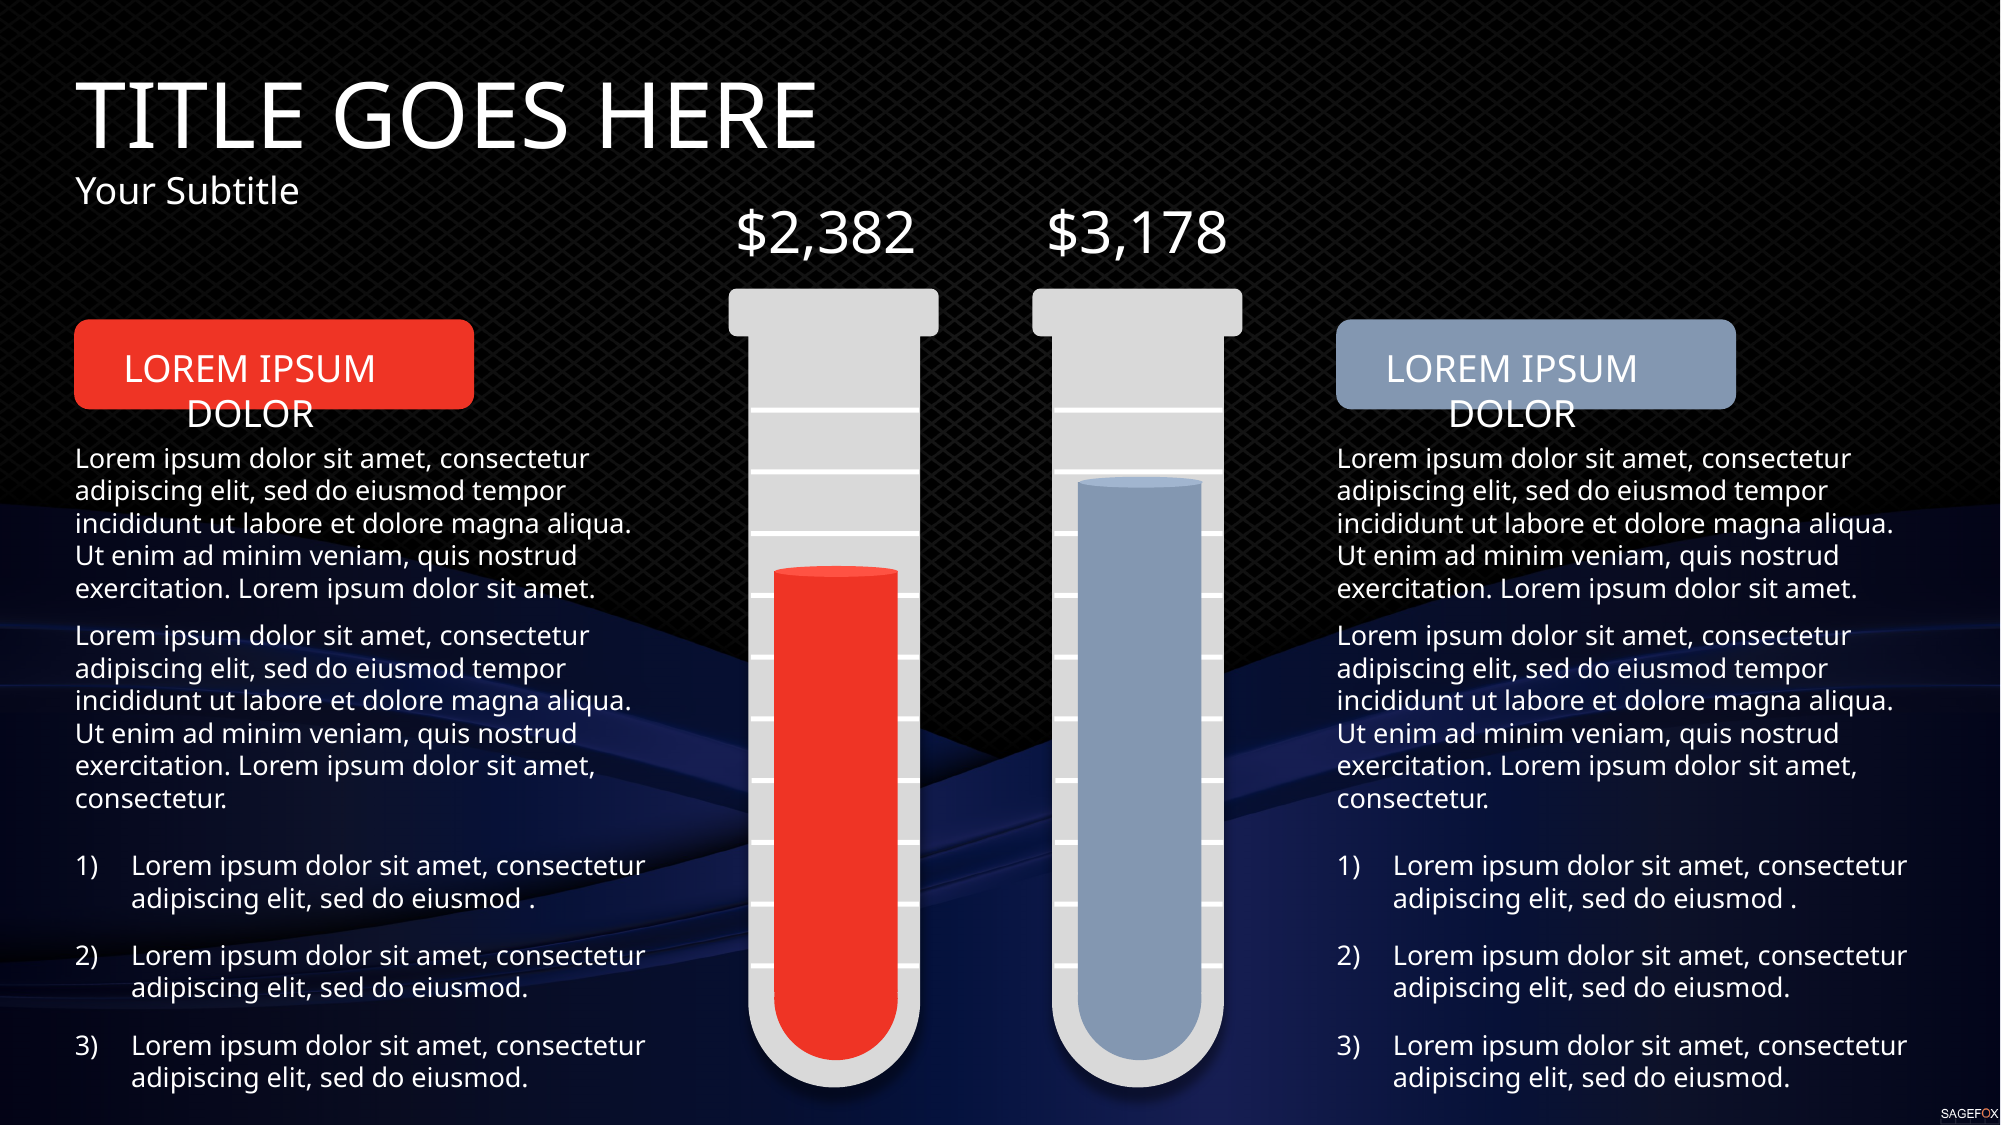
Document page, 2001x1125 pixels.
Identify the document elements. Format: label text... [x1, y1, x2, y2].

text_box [74, 319, 475, 410]
text_box $3,178 [1024, 195, 1250, 266]
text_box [728, 288, 939, 1088]
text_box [774, 566, 898, 993]
text_box TITLE GOES HERE Your Subtitle [60, 49, 1036, 220]
picture [0, 0, 2001, 1125]
text_box Lorem ipsum dolor sit amet, consectetur adipiscing elit, sed do eiusmod tempor incididunt ut labore et dolore magna aliqua. Ut enim ad minim veniam, quis nostrud exercitation. Lorem ipsum dolor sit amet. Lorem ipsum dolor sit amet, consectetur adipiscing elit, sed do eiusmod tempor incididunt ut labore et dolore magna aliqua. Ut enim ad minim veniam, quis nostrud exercitation. Lorem ipsum dolor sit amet, consectetur. Lorem ipsum dolor sit amet, consectetur adipiscing elit, sed do eiusmod . Lorem ipsum dolor sit amet, consectetur adipiscing elit, sed do eiusmod. Lorem ipsum dolor sit amet, consectetur adipiscing elit, sed do eiusmod. [1321, 433, 1941, 1101]
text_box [1032, 288, 1243, 1088]
text_box Lorem ipsum dolor sit amet, consectetur adipiscing elit, sed do eiusmod tempor incididunt ut labore et dolore magna aliqua. Ut enim ad minim veniam, quis nostrud exercitation. Lorem ipsum dolor sit amet. Lorem ipsum dolor sit amet, consectetur adipiscing elit, sed do eiusmod tempor incididunt ut labore et dolore magna aliqua. Ut enim ad minim veniam, quis nostrud exercitation. Lorem ipsum dolor sit amet, consectetur. Lorem ipsum dolor sit amet, consectetur adipiscing elit, sed do eiusmod . Lorem ipsum dolor sit amet, consectetur adipiscing elit, sed do eiusmod. Lorem ipsum dolor sit amet, consectetur adipiscing elit, sed do eiusmod. [59, 433, 679, 1101]
text_box $2,382 [713, 220, 939, 266]
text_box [1336, 319, 1737, 410]
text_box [1077, 476, 1203, 993]
